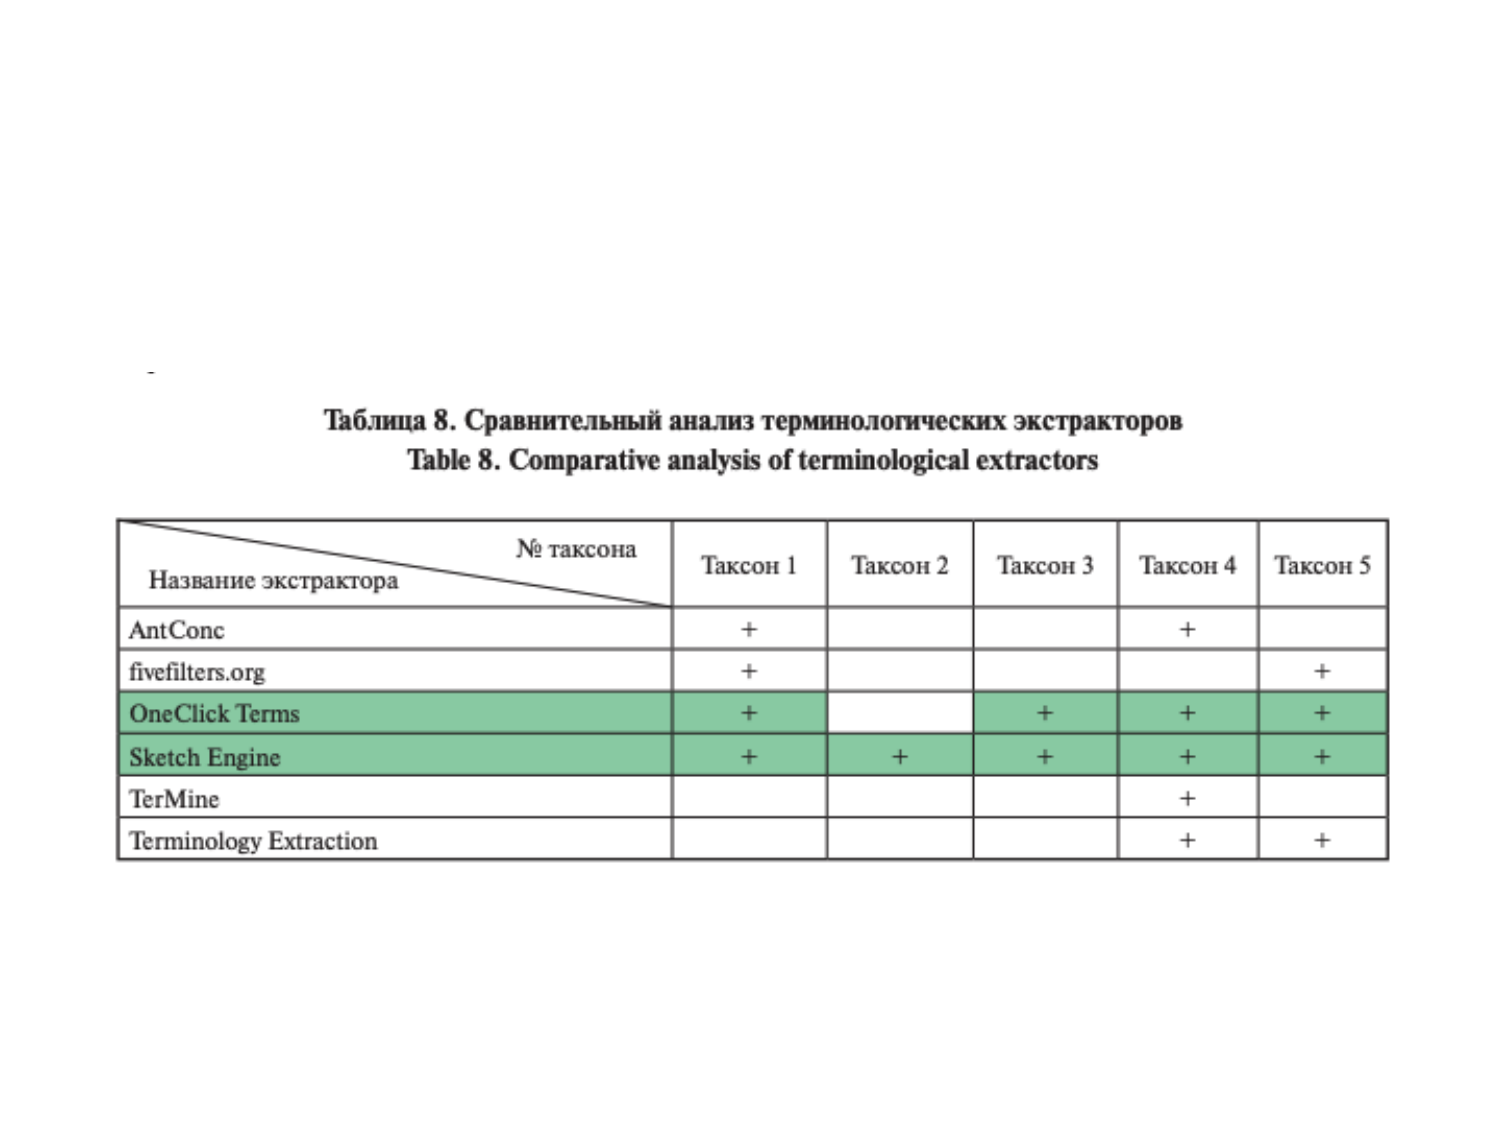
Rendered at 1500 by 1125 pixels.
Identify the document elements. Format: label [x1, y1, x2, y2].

list [80, 372, 1419, 896]
